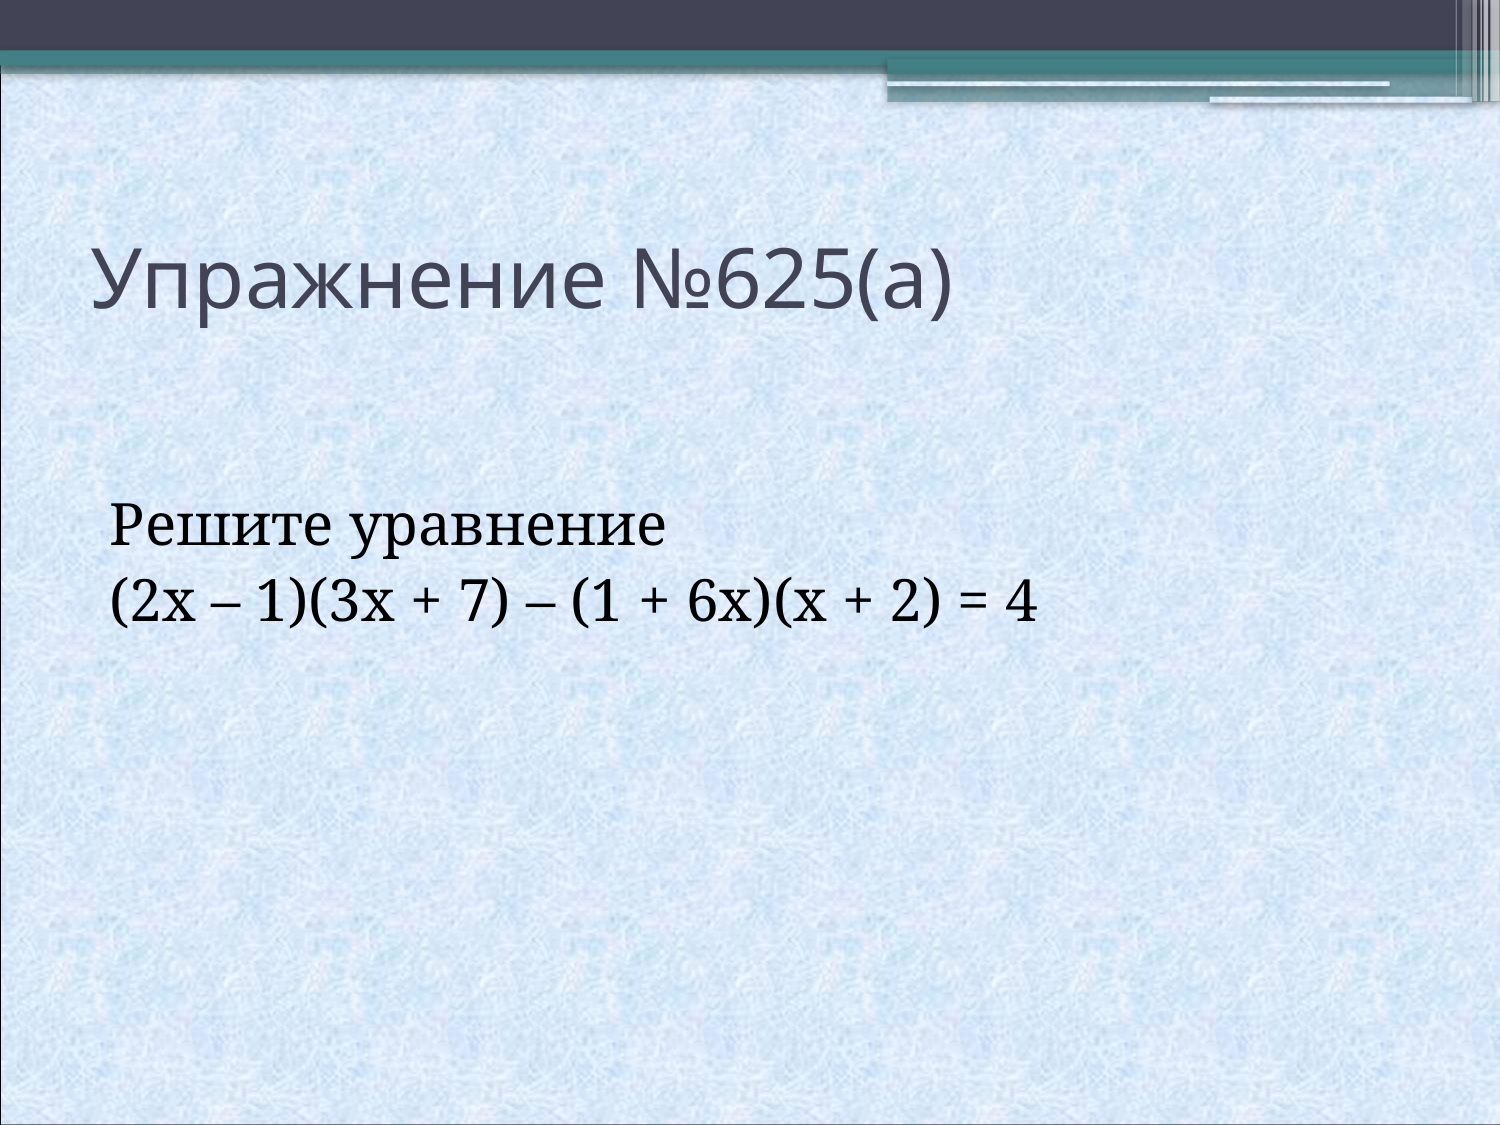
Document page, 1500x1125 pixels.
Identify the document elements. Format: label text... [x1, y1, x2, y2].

title Упражнение №625(а) [74, 187, 1426, 363]
picture [0, 74, 1500, 1125]
list Решите уравнение (2x – 1)(3x + 7) – (1 + 6x)(x + 2) = 4 [76, 479, 1428, 792]
